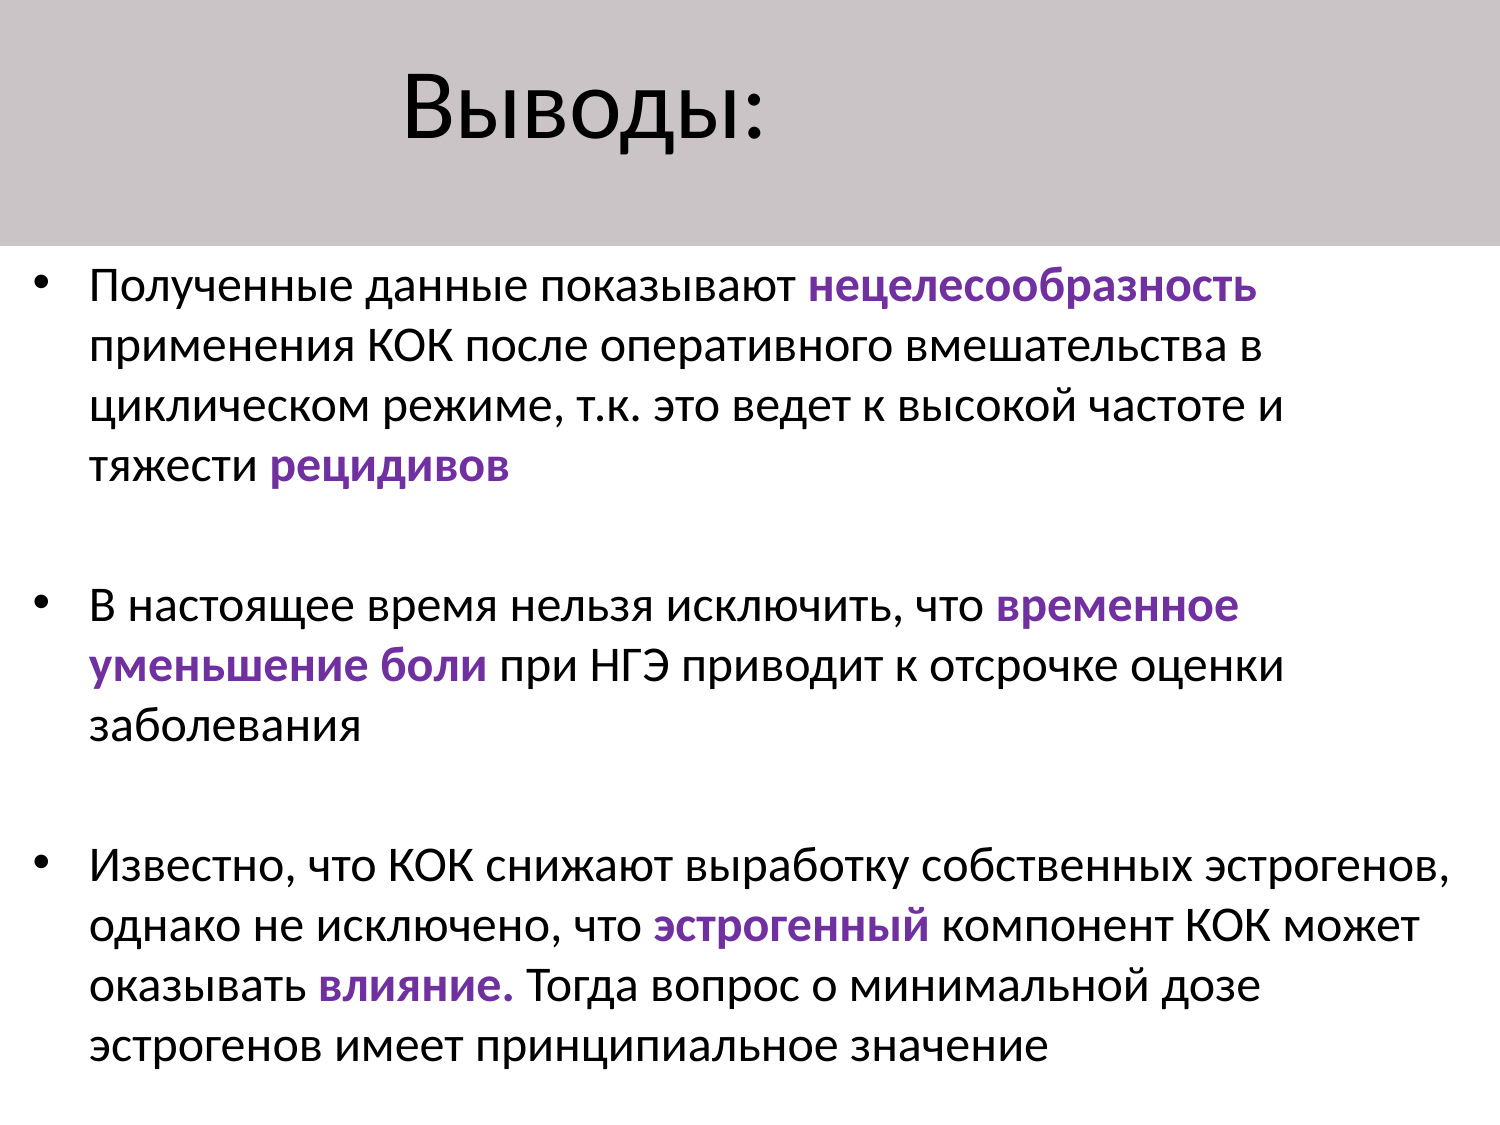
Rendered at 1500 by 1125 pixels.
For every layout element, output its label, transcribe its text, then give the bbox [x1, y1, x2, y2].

list Полученные данные показывают нецелесообразность применения КОК после оперативного вмешательства в циклическом режиме, т.к. это ведет к высокой частоте и тяжести рецидивов В настоящее время нельзя исключить, что временное уменьшение боли при НГЭ приводит к отсрочке оценки заболевания Известно, что КОК снижают выработку собственных эстрогенов, однако не исключено, что эстрогенный компонент КОК может оказывать влияние. Тогда вопрос о минимальной дозе эстрогенов имеет принципиальное значение [17, 243, 1471, 504]
title Выводы: [76, 66, 1116, 132]
